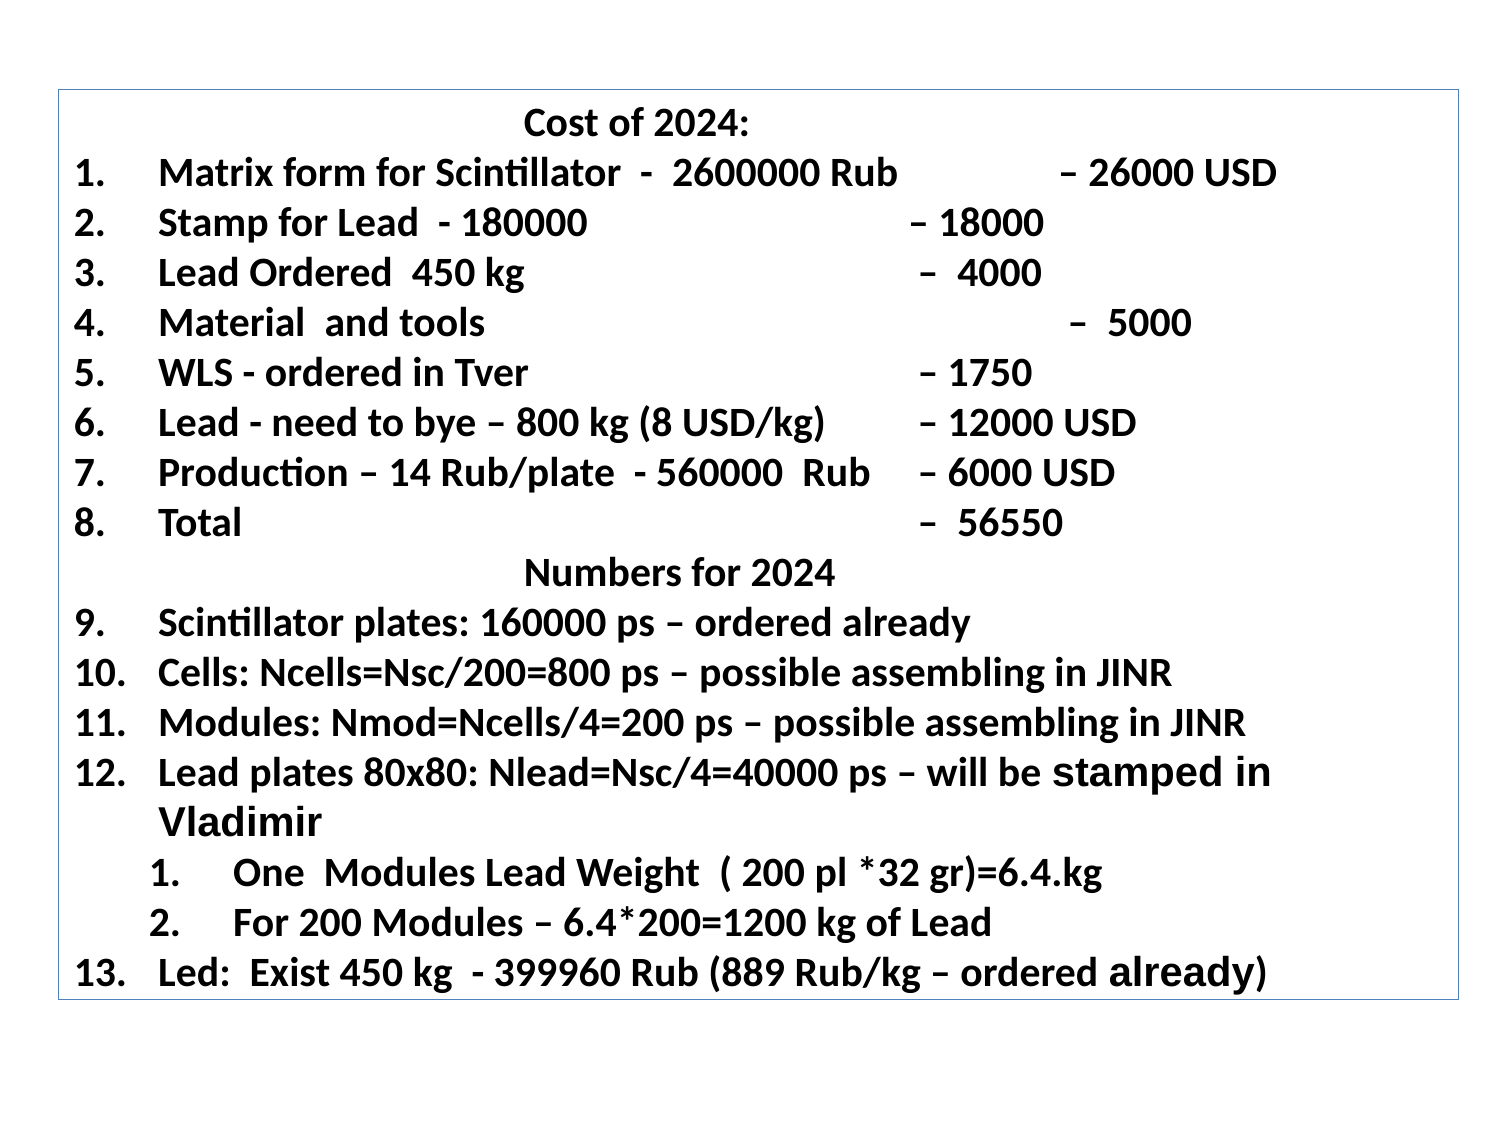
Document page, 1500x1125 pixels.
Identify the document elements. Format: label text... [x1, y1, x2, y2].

text_box Cost of 2024: Matrix form for Scintillator - 2600000 Rub – 26000 USD Stamp for Lead - 180000 – 18000 Lead Ordered 450 kg – 4000 Material and tools – 5000 WLS - ordered in Tver – 1750 Lead - need to bye – 800 kg (8 USD/kg) – 12000 USD Production – 14 Rub/plate - 560000 Rub – 6000 USD Total – 56550 Numbers for 2024 Scintillator plates: 160000 ps – ordered already Cells: Ncells=Nsc/200=800 ps – possible assembling in JINR Modules: Nmod=Ncells/4=200 ps – possible assembling in JINR Lead plates 80x80: Nlead=Nsc/4=40000 ps – will be stamped in Vladimir One Modules Lead Weight ( 200 pl *32 gr)=6.4.kg For 200 Modules – 6.4*200=1200 kg of Lead Led: Exist 450 kg - 399960 Rub (889 Rub/kg – ordered already) [58, 89, 1459, 1000]
